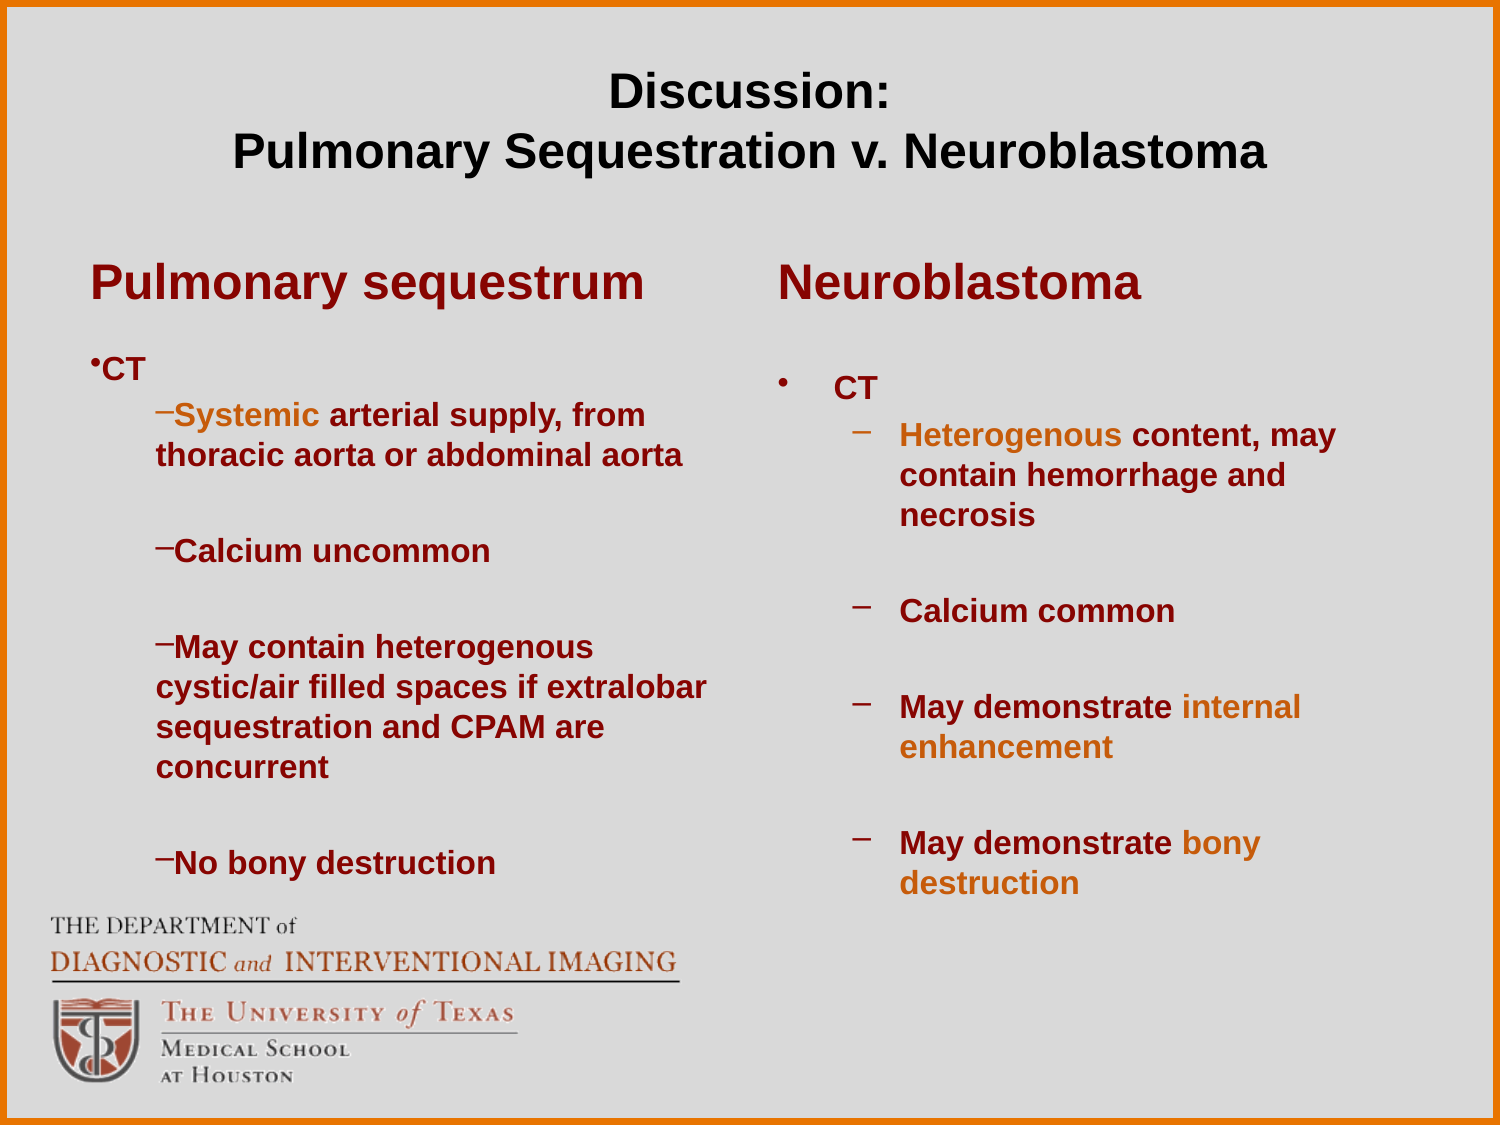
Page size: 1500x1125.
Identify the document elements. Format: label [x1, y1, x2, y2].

picture [37, 912, 694, 1094]
text_box [0, 0, 1500, 1125]
